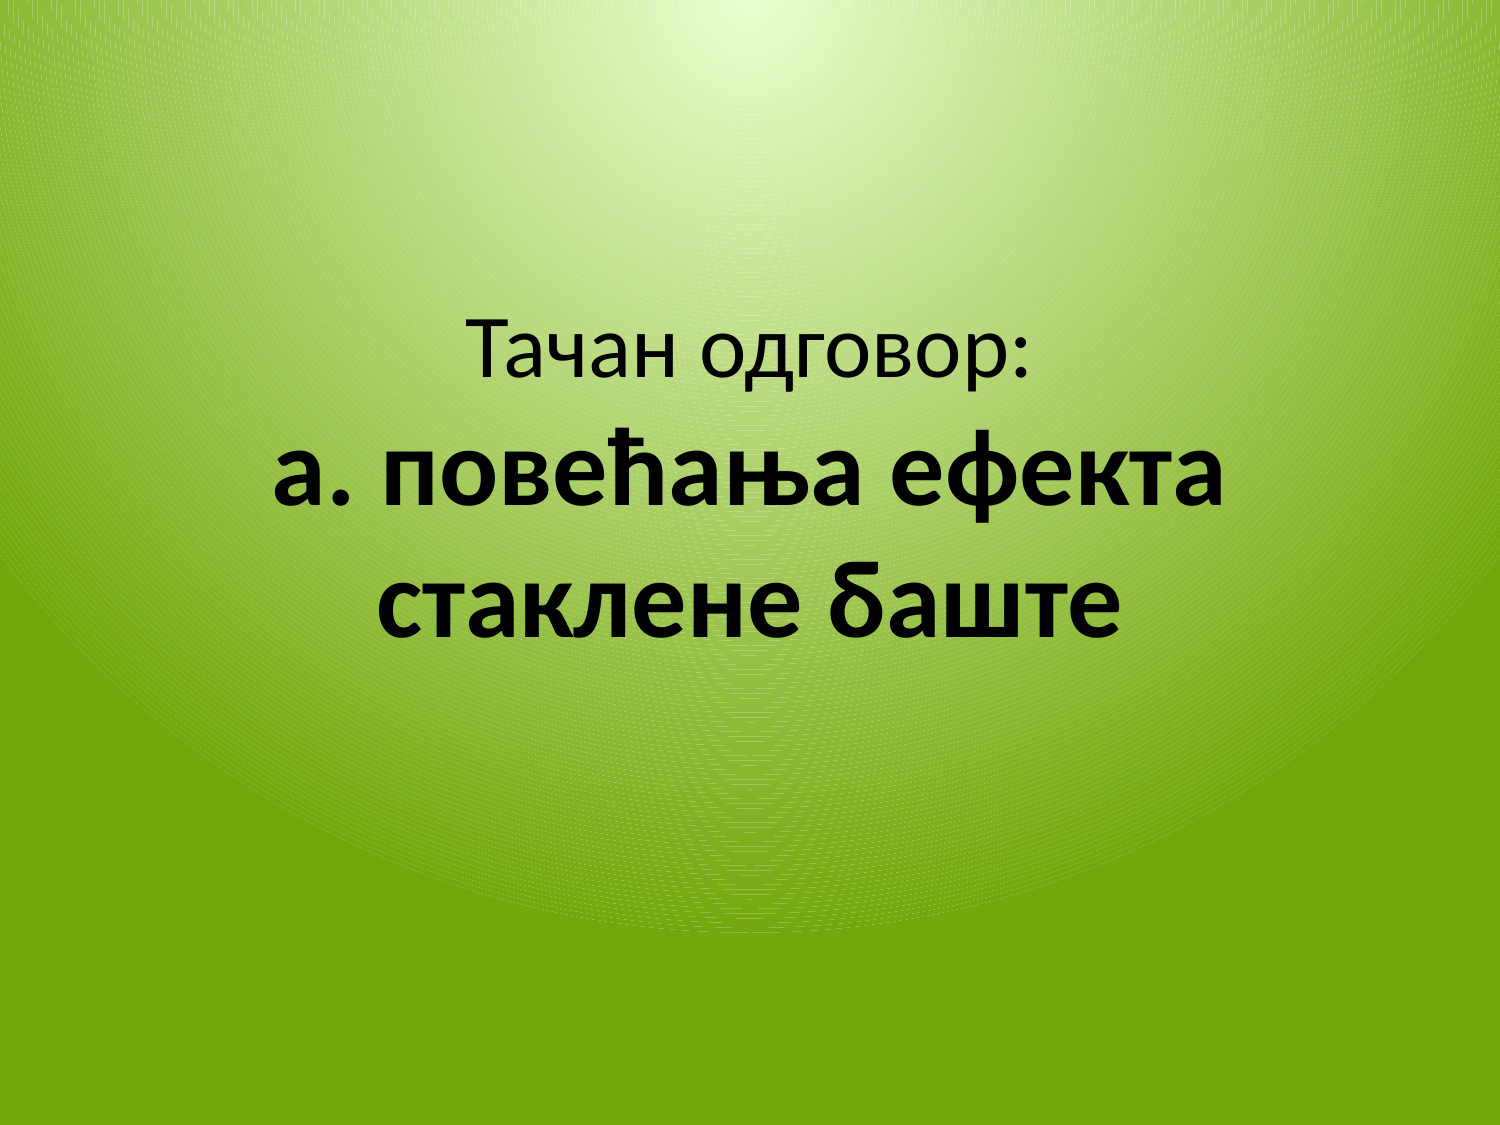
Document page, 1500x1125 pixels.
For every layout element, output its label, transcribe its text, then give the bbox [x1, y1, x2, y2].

title Тачан одговор: а. повећања ефекта стаклене баште [75, 278, 1425, 669]
